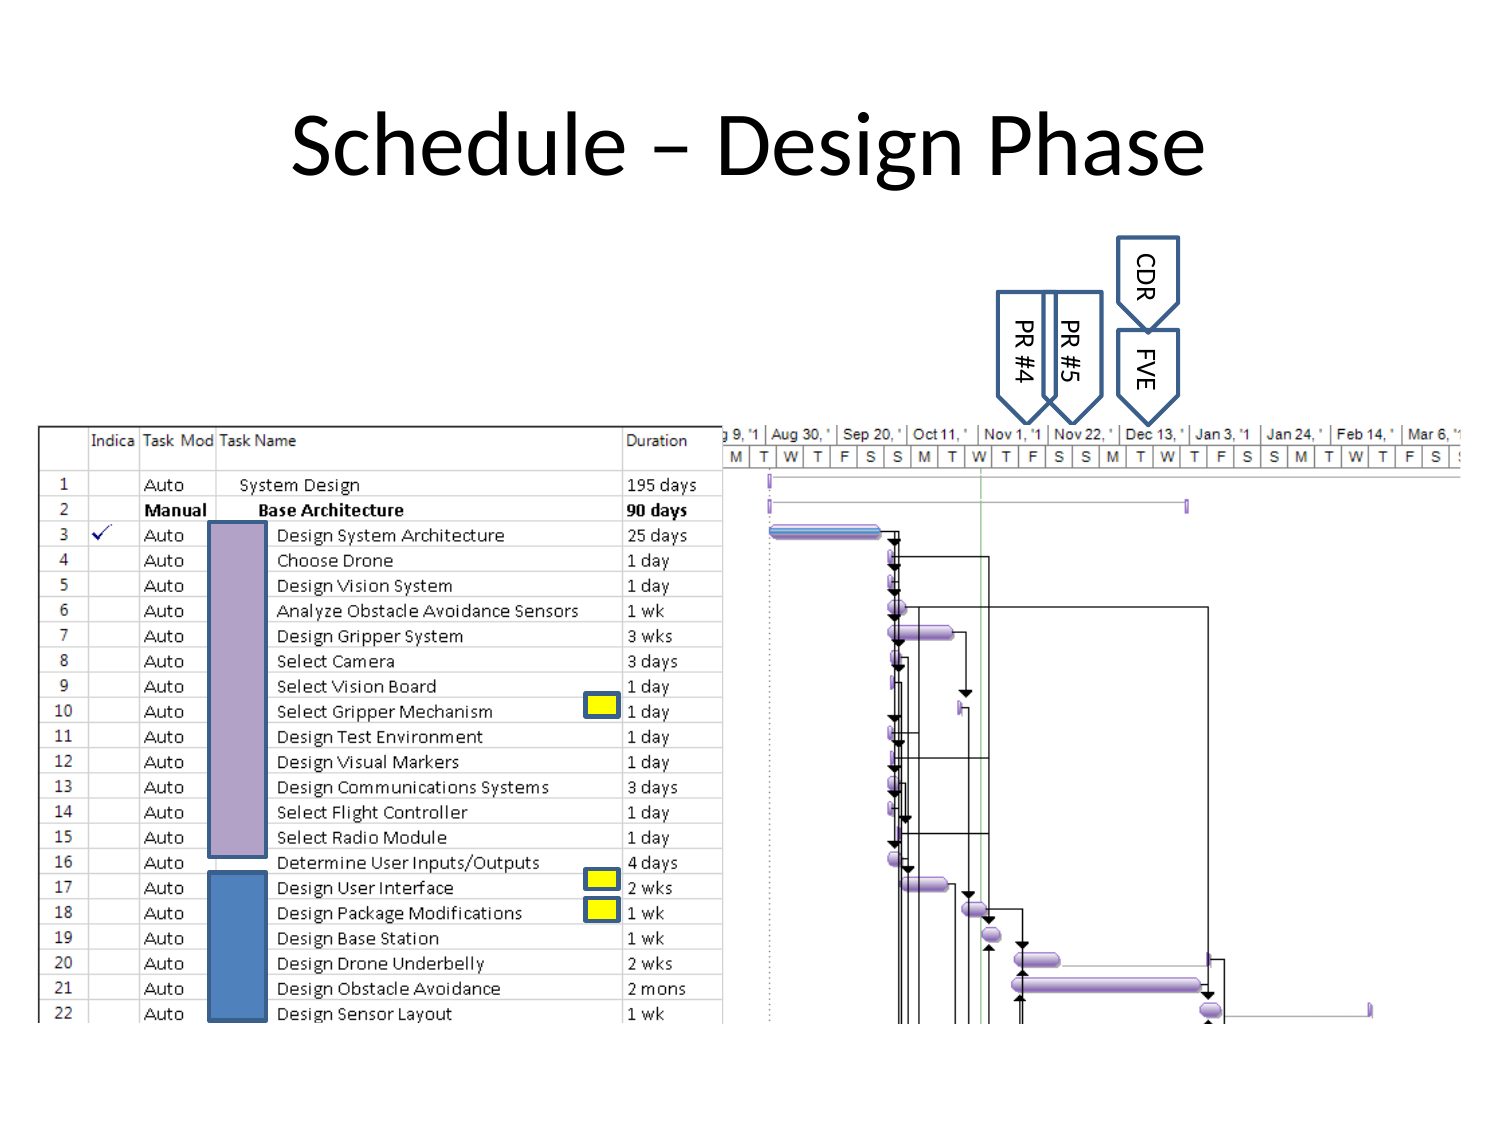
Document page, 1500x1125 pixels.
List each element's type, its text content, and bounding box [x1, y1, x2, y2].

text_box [37, 237, 1461, 1025]
title Schedule – Design Phase [75, 45, 1425, 233]
